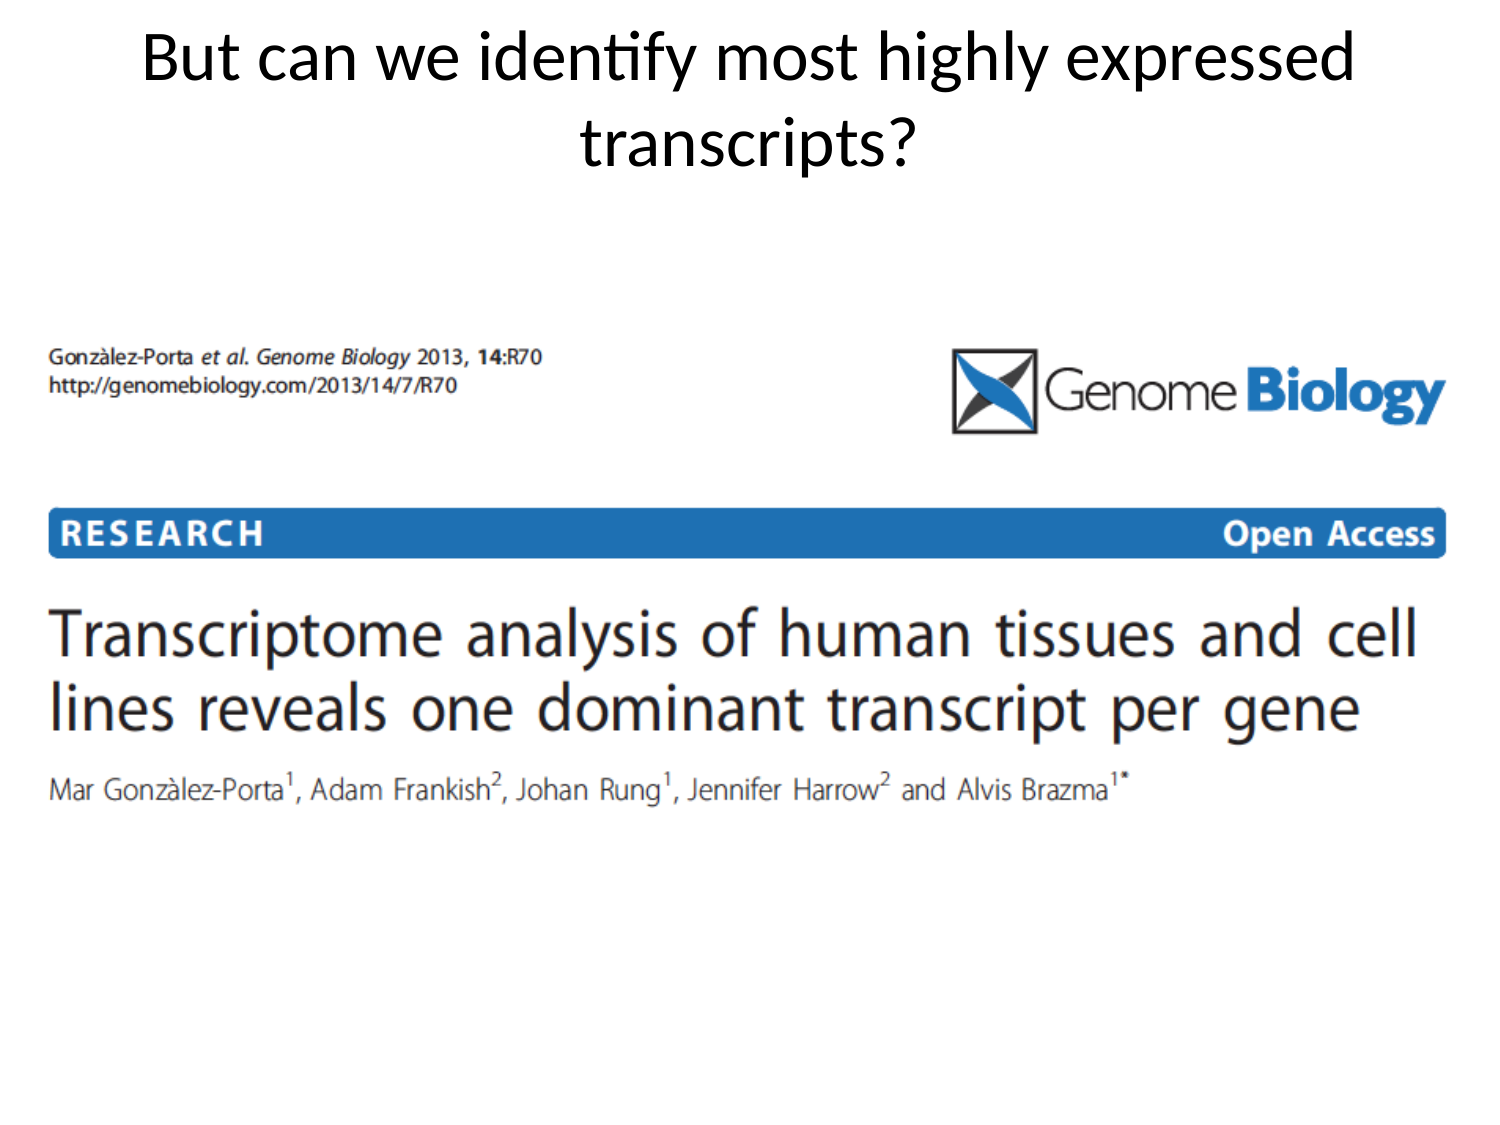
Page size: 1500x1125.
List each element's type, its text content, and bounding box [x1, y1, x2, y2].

title But can we identify most highly expressed transcripts? [75, 1, 1425, 189]
picture [38, 322, 1463, 827]
